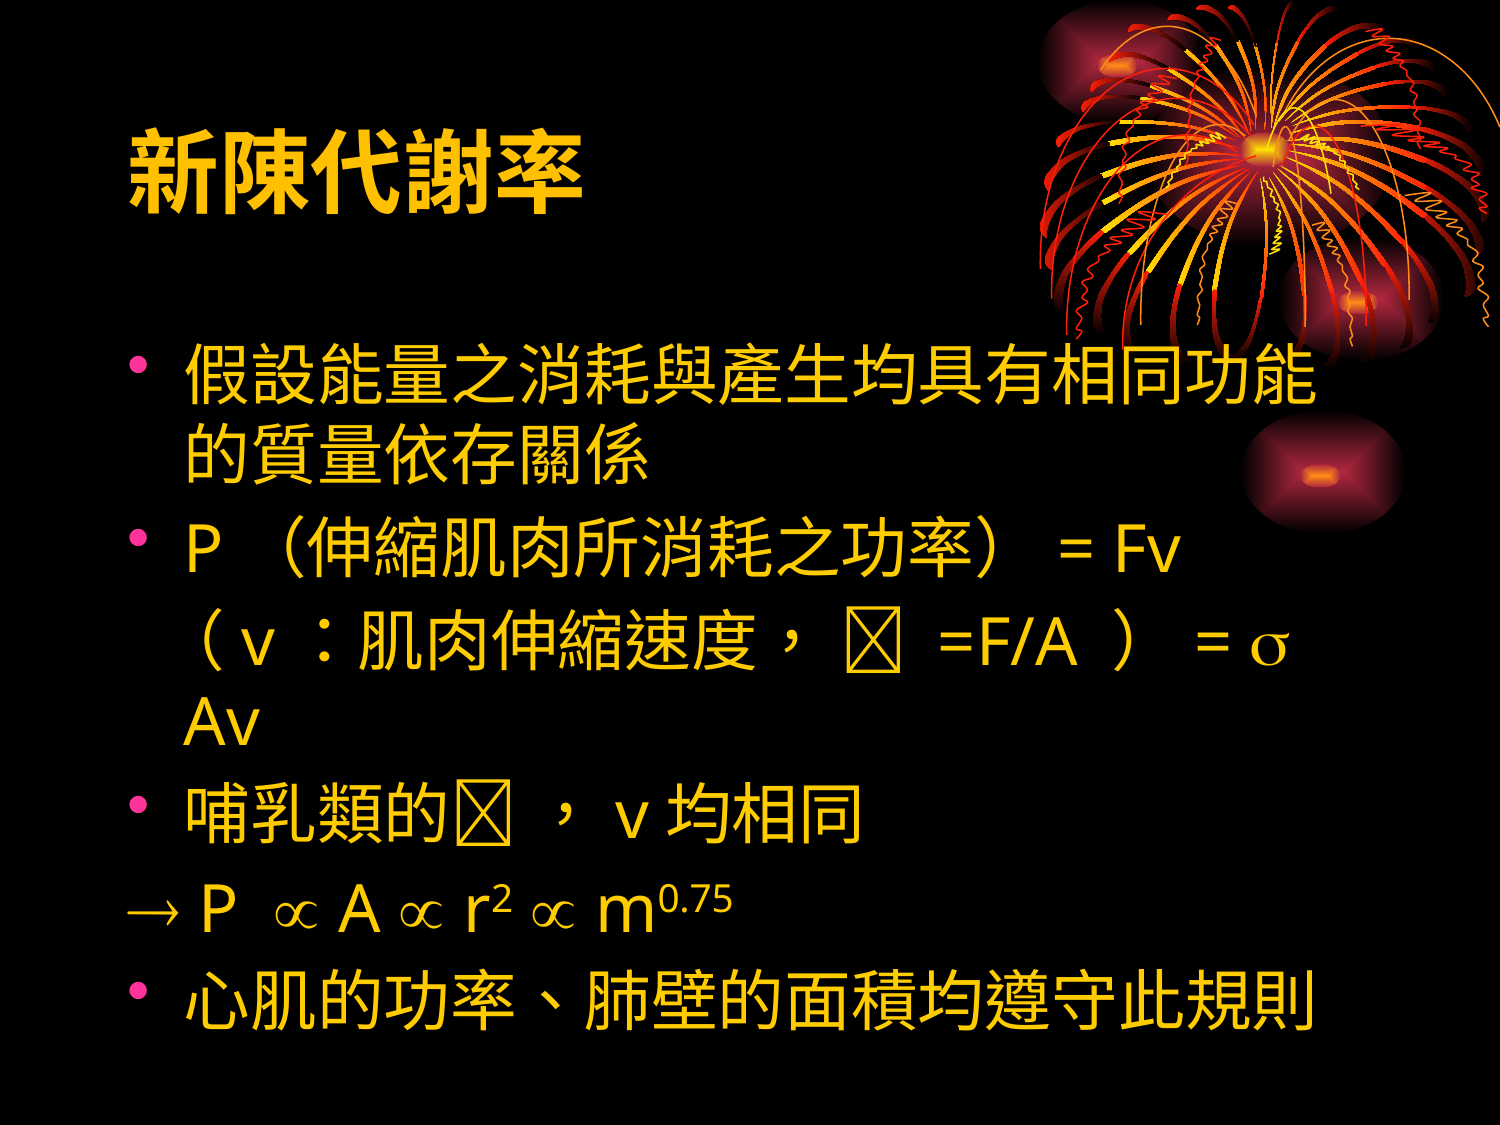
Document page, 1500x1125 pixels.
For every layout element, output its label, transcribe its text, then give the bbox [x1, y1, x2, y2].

title 新陳代謝率 [112, 49, 1388, 290]
list 假設能量之消耗與產生均具有相同功能的質量依存關係 P（伸縮肌肉所消耗之功率）= Fv （v：肌肉伸縮速度，  =F/A ）=  Av 哺乳類的 ，v均相同  P  A  r2  m0.75 心肌的功率、肺壁的面積均遵守此規則 [112, 324, 1388, 1001]
